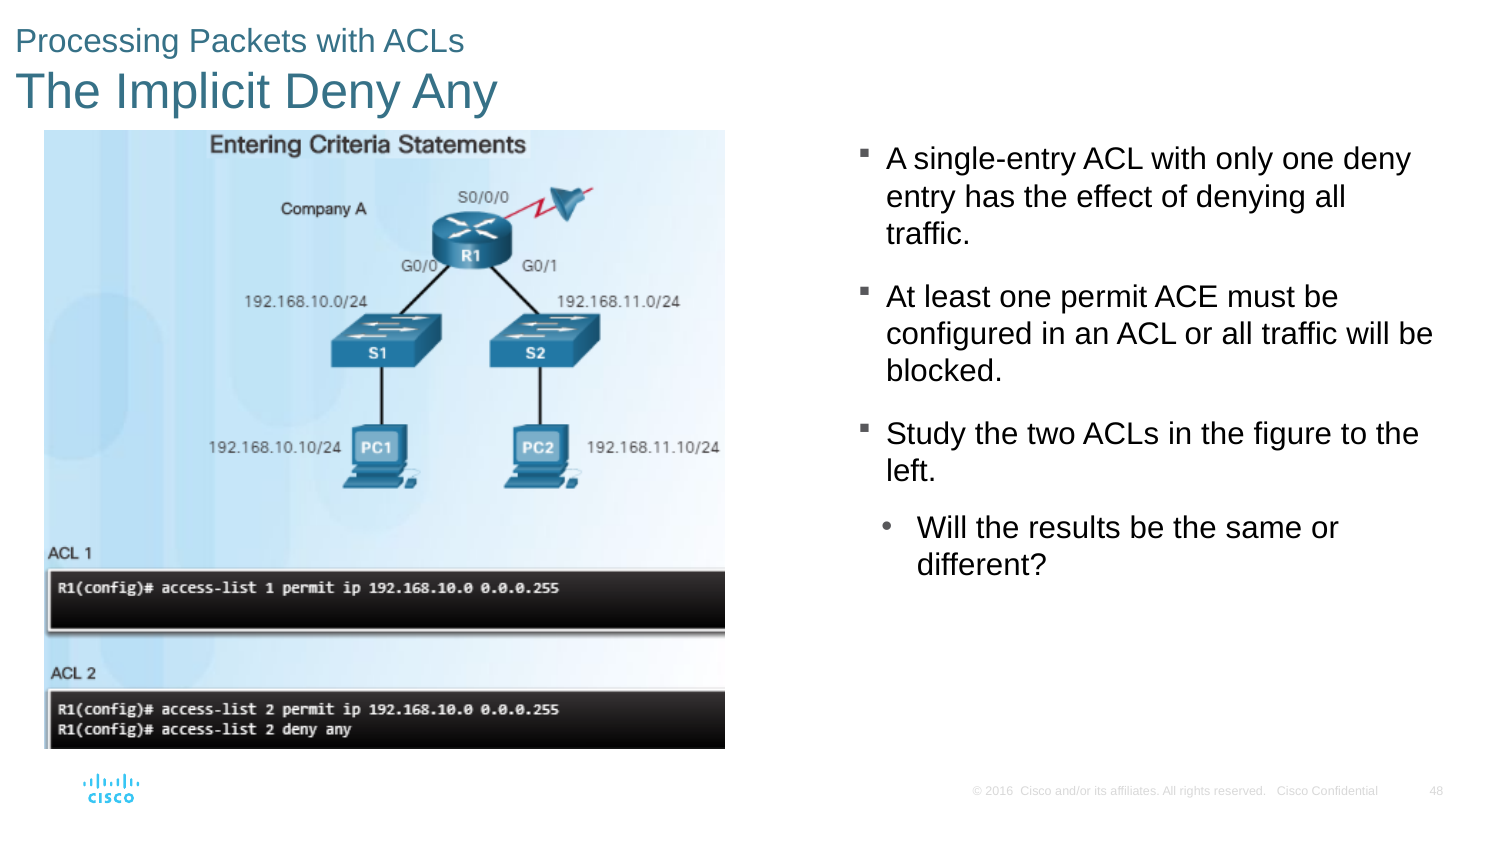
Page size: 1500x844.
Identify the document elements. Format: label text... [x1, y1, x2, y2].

title Processing Packets with ACLs The Implicit Deny Any [0, 6, 799, 131]
picture [44, 130, 726, 749]
list A single-entry ACL with only one deny entry has the effect of denying all traffic. At least one permit ACE must be configured in an ACL or all traffic will be blocked. Study the two ACLs in the figure to the left. Will the results be the same or different? [843, 131, 1452, 760]
